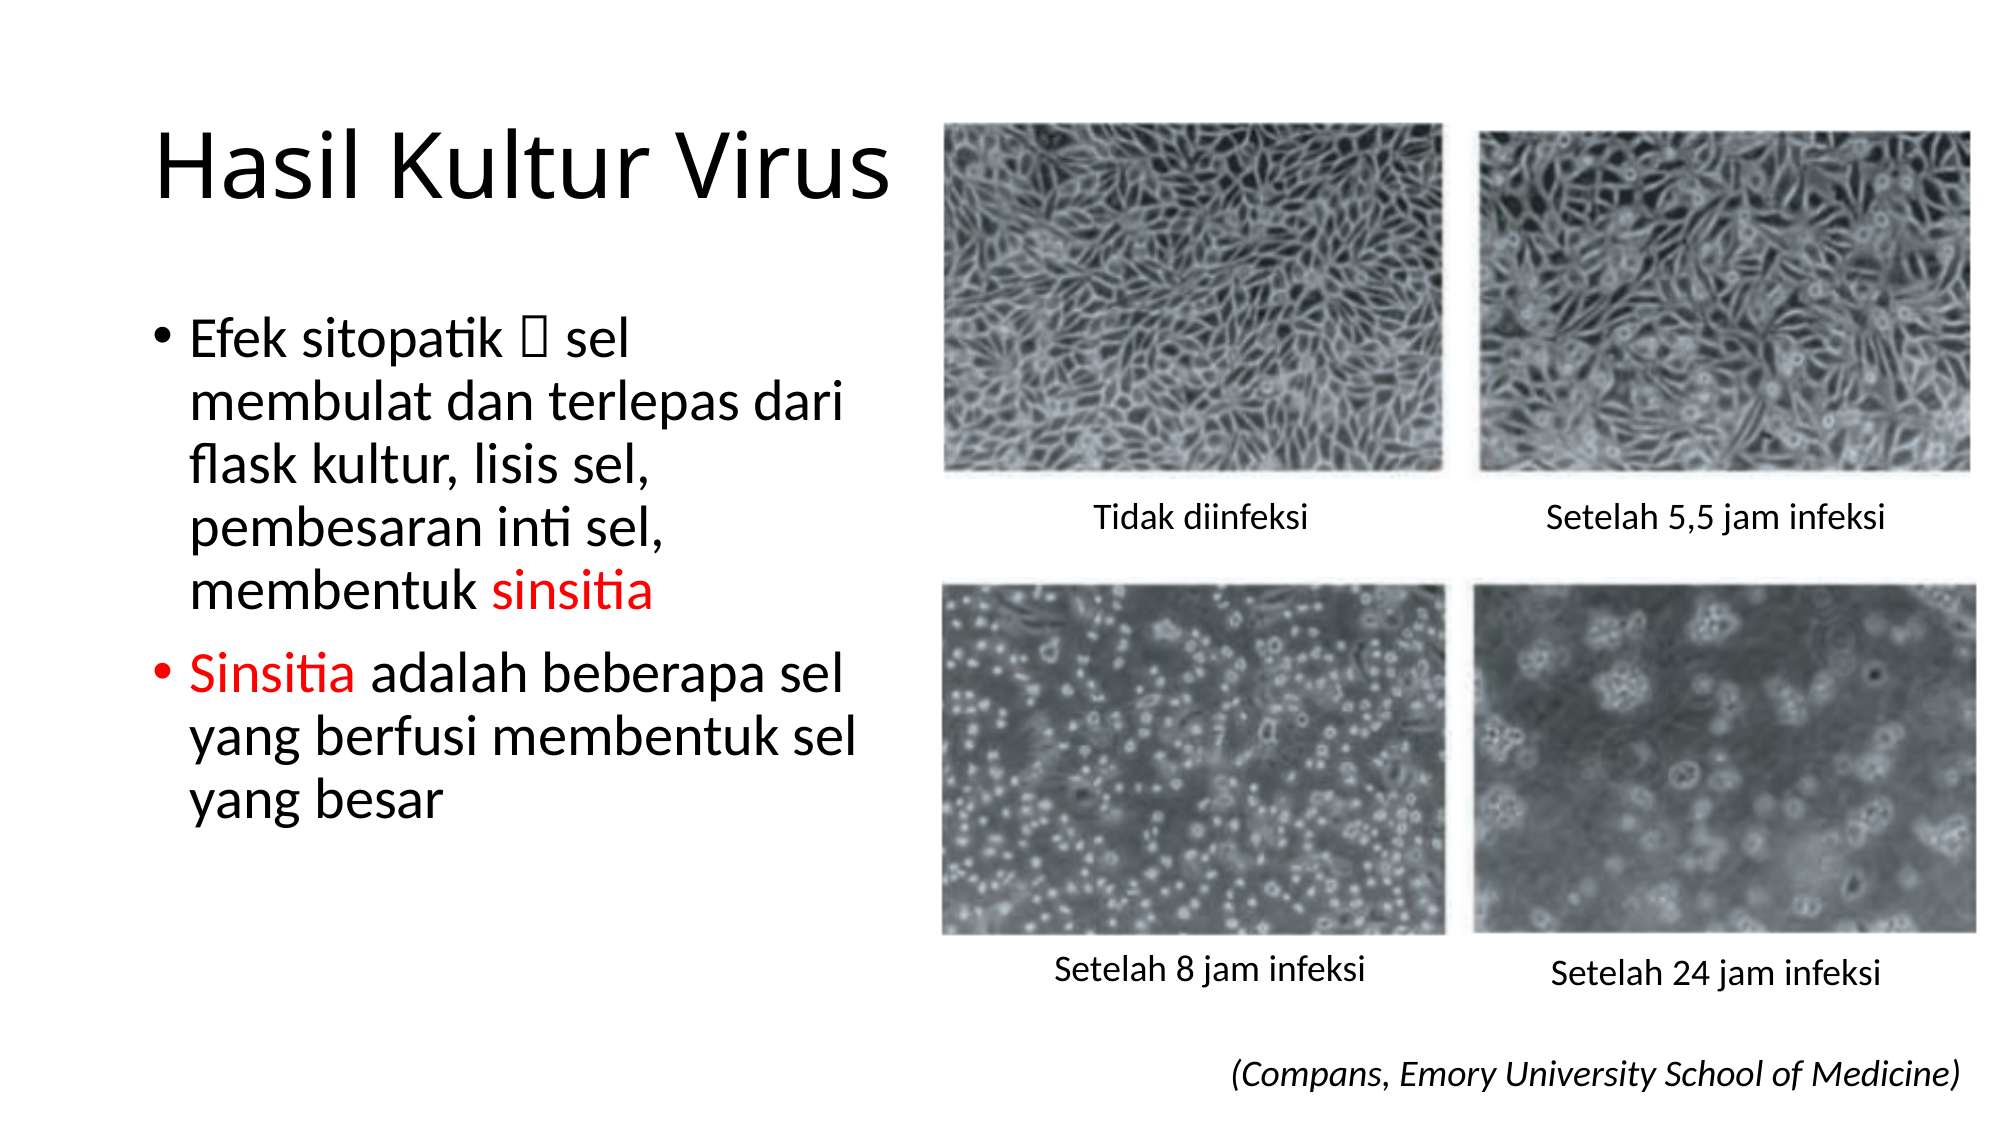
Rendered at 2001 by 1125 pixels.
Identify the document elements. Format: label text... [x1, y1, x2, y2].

picture [932, 115, 1451, 479]
text_box Setelah 5,5 jam infeksi [1505, 484, 1927, 545]
picture [1459, 577, 1981, 942]
picture [1468, 117, 1983, 481]
title Hasil Kultur Virus [137, 59, 1863, 278]
text_box Setelah 24 jam infeksi [1505, 942, 1927, 1001]
picture [932, 577, 1452, 942]
list Efek sitopatik  sel membulat dan terlepas dari flask kultur, lisis sel, pembesaran inti sel, membentuk sinsitia Sinsitia adalah beberapa sel yang berfusi membentuk sel yang besar [137, 299, 877, 1014]
text_box (Compans, Emory University School of Medicine) [1010, 1041, 1977, 1101]
text_box Tidak diinfeksi [1050, 484, 1353, 545]
text_box Setelah 8 jam infeksi [999, 942, 1421, 997]
